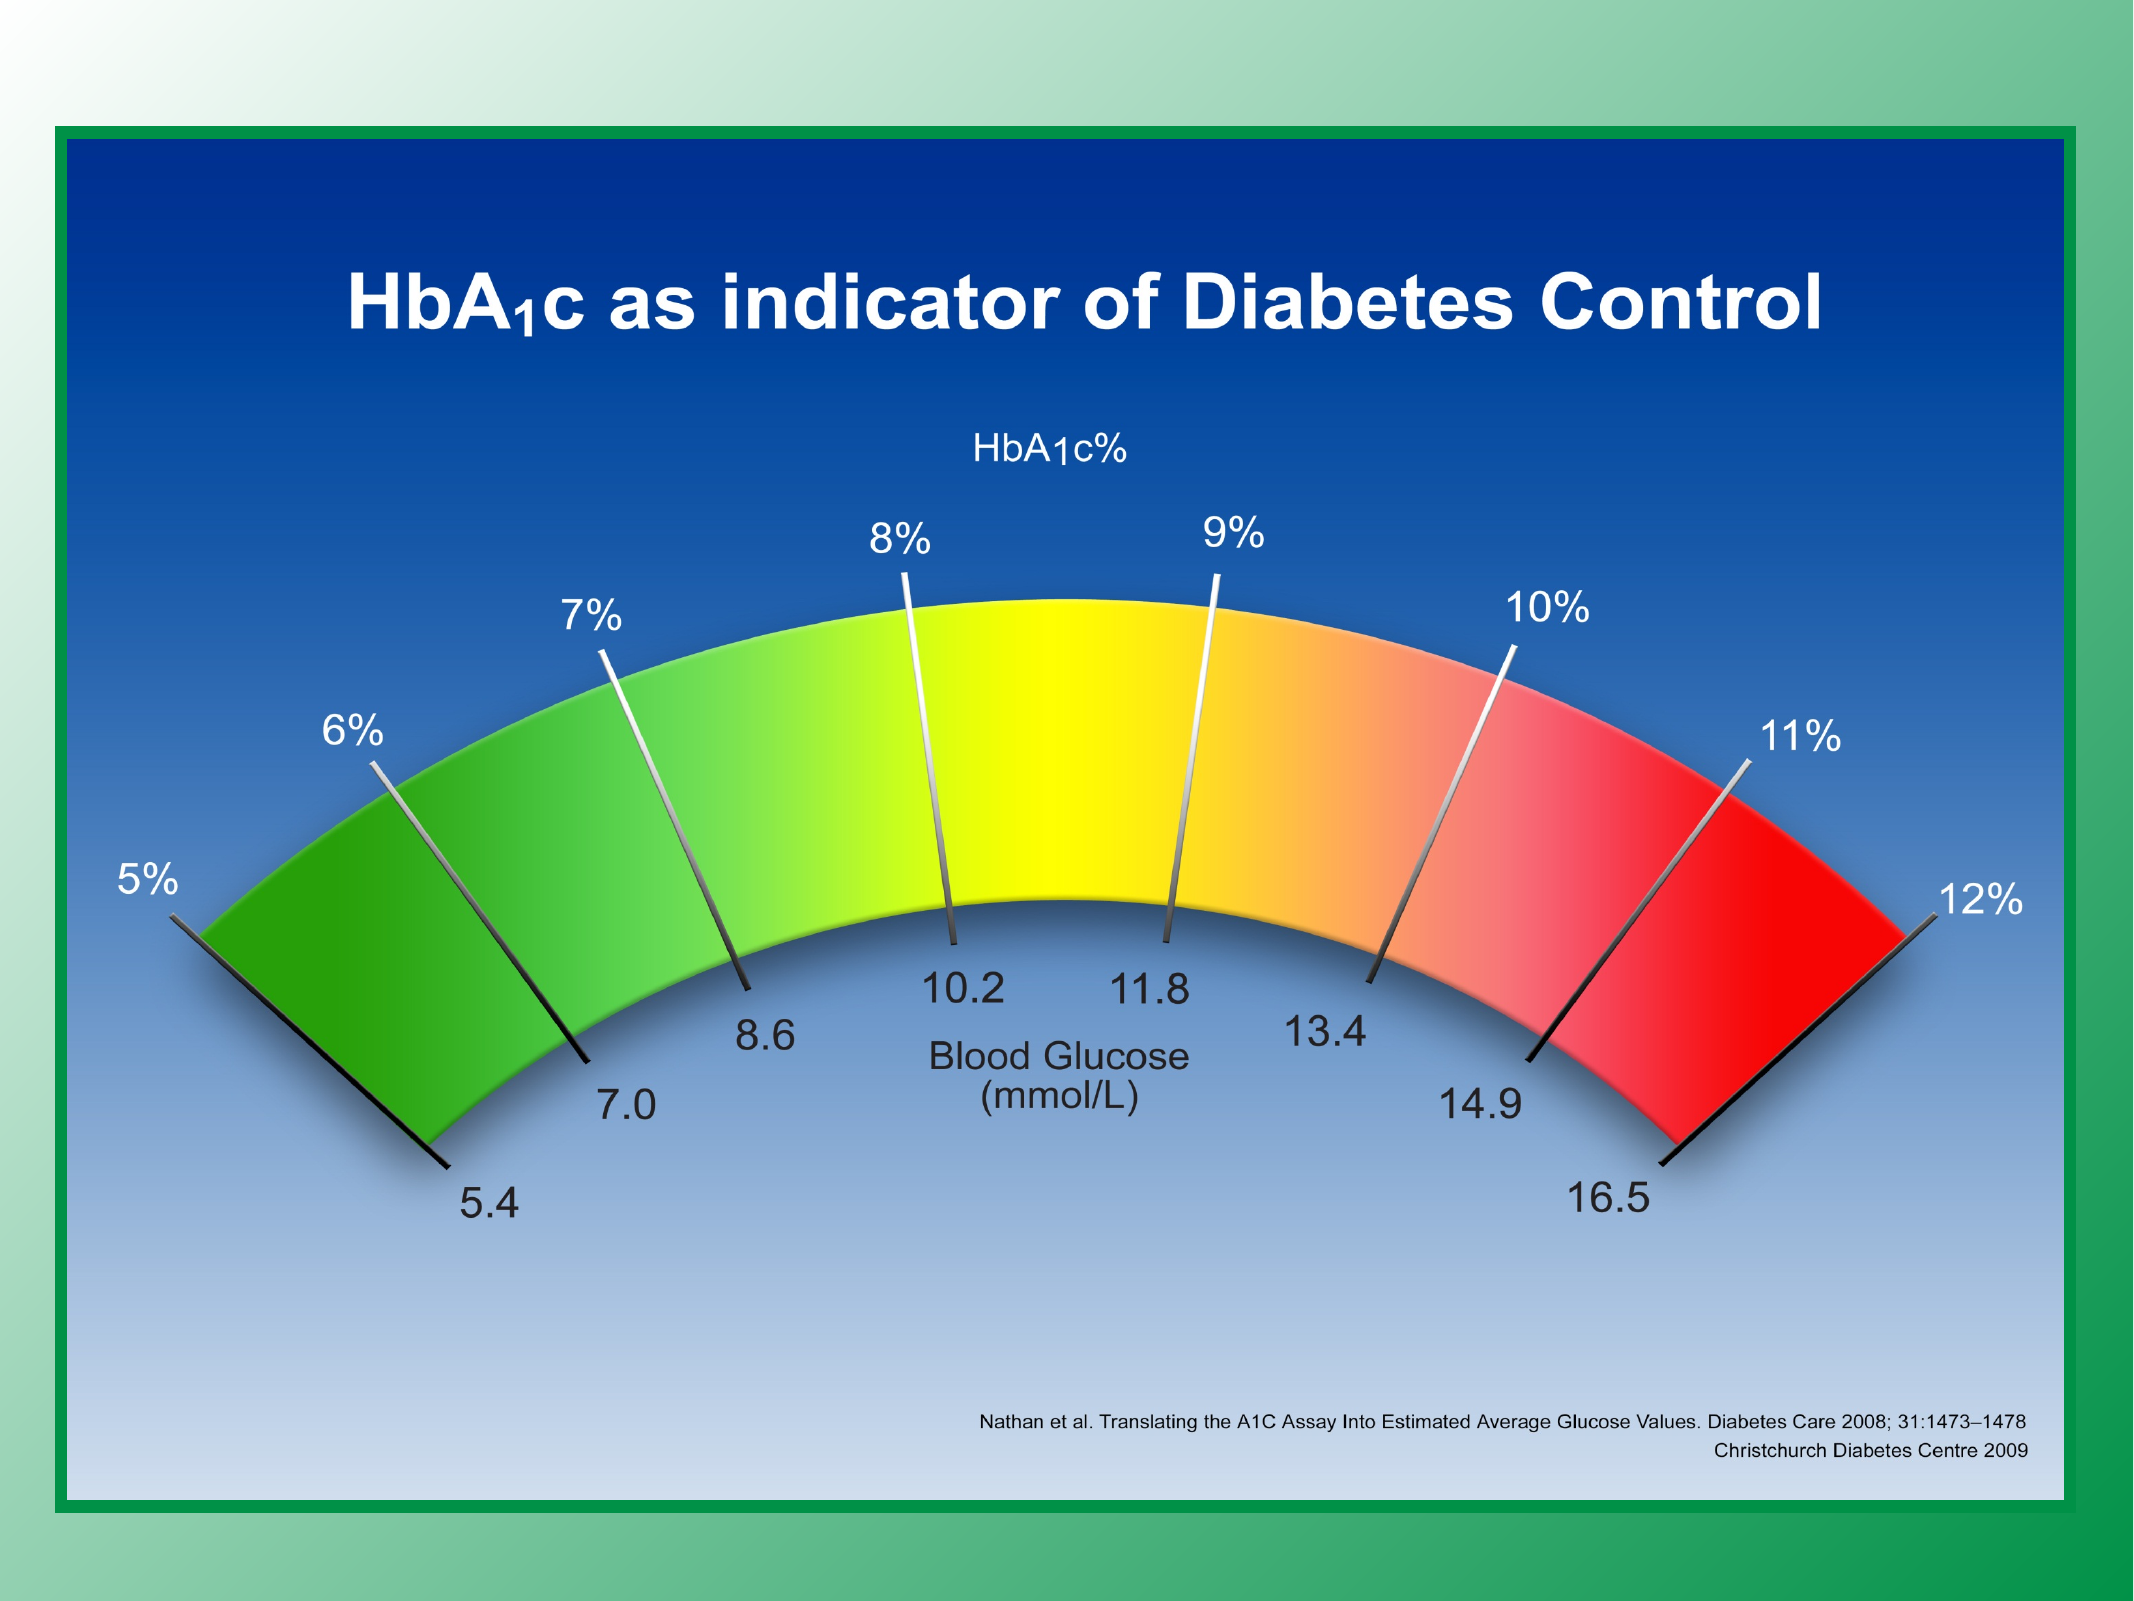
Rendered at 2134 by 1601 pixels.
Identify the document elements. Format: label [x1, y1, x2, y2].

picture [67, 138, 2064, 1501]
